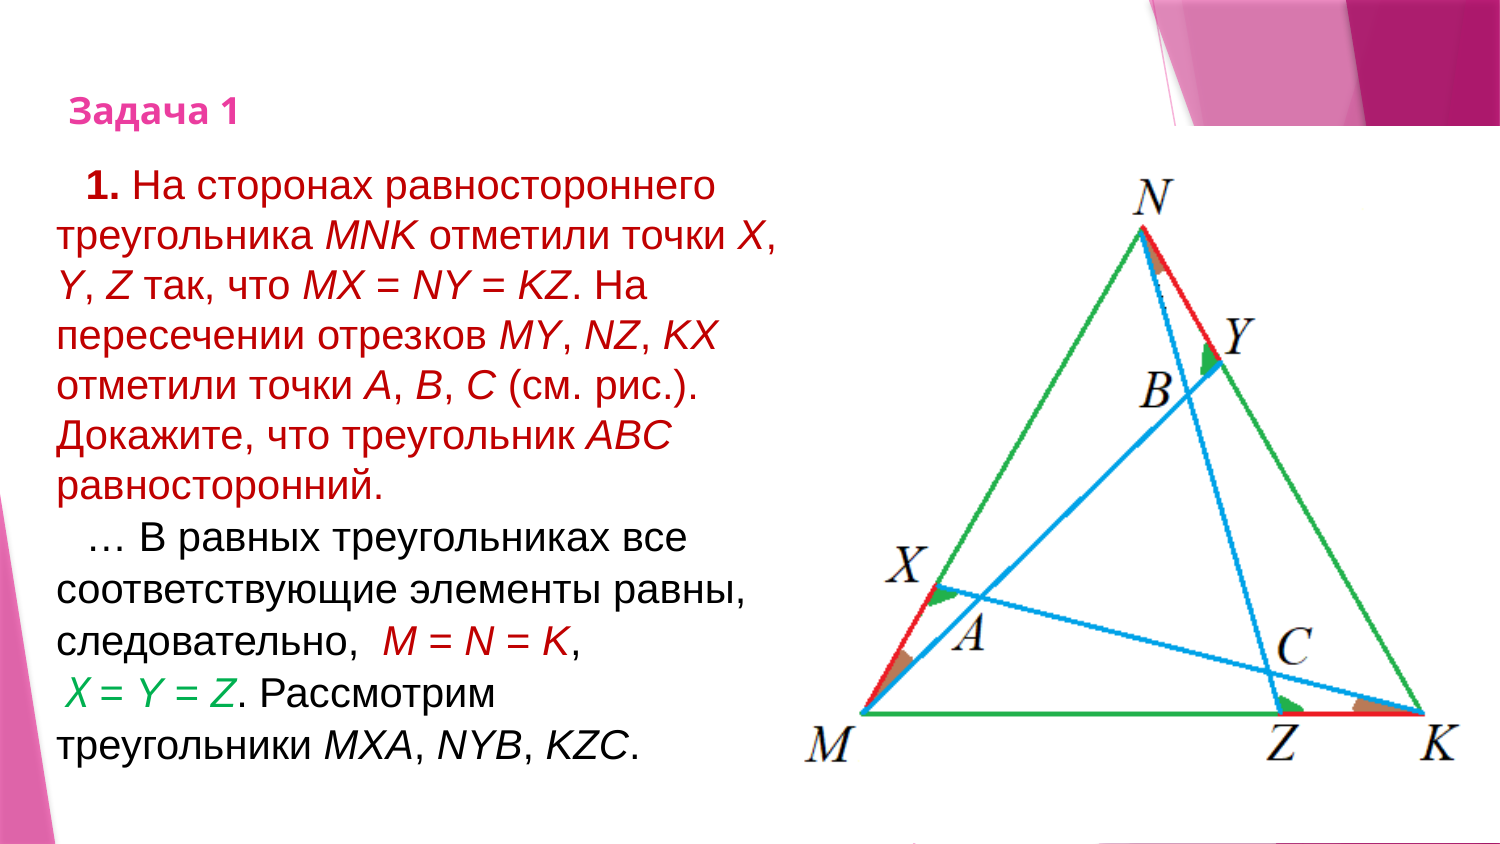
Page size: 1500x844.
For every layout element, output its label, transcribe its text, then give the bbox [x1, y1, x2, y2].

picture [786, 126, 1500, 843]
text_box [41, 185, 781, 363]
title Задача 1 [53, 79, 1228, 143]
